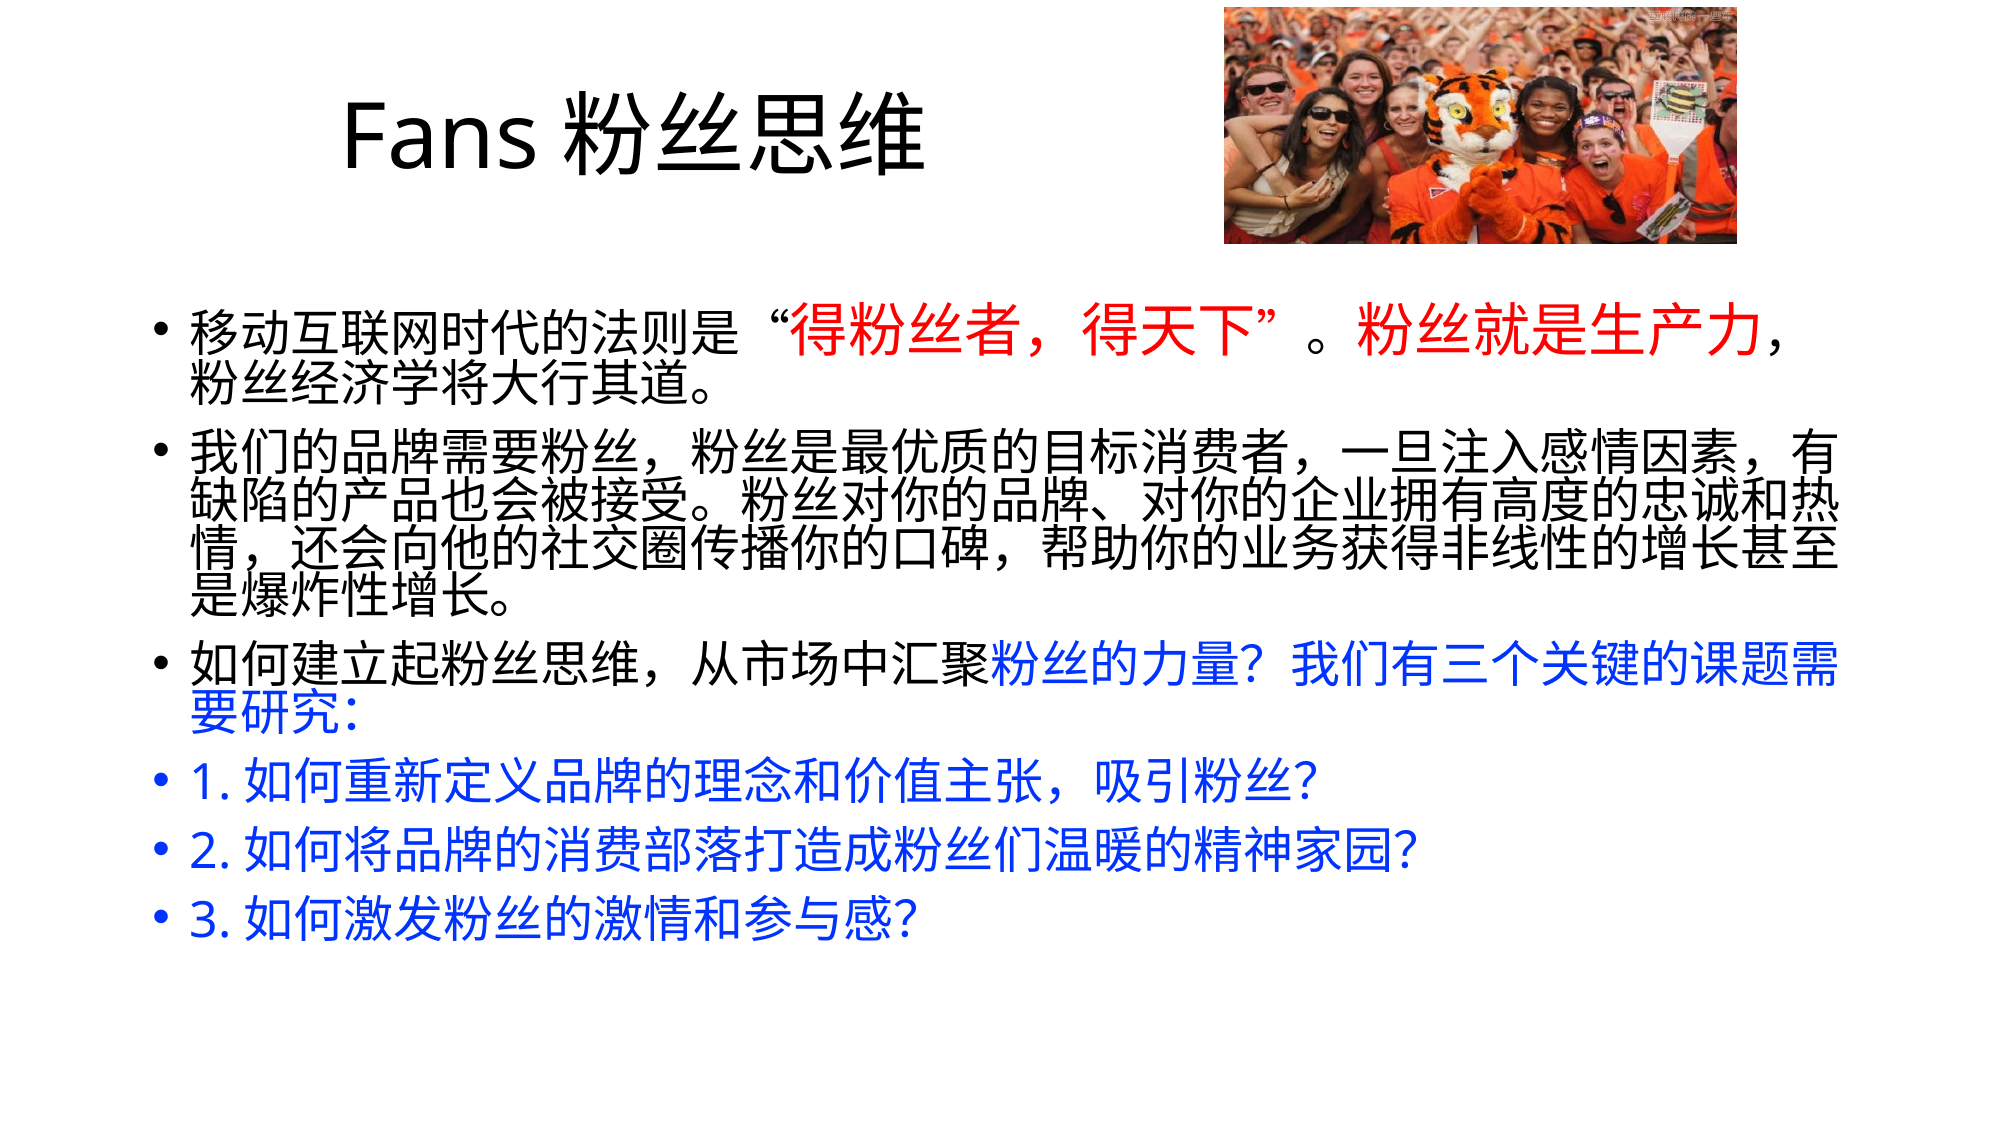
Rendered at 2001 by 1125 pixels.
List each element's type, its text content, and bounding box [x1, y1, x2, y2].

list 移动互联网时代的法则是“得粉丝者，得天下”。粉丝就是生产力，粉丝经济学将大行其道。 我们的品牌需要粉丝，粉丝是最优质的目标消费者，一旦注入感情因素，有缺陷的产品也会被接受。粉丝对你的品牌、对你的企业拥有高度的忠诚和热情，还会向他的社交圈传播你的口碑，帮助你的业务获得非线性的增长甚至是爆炸性增长。 如何建立起粉丝思维，从市场中汇聚粉丝的力量？我们有三个关键的课题需要研究： 1.如何重新定义品牌的理念和价值主张，吸引粉丝？ 2.如何将品牌的消费部落打造成粉丝们温暖的精神家园？ 3.如何激发粉丝的激情和参与感？ [137, 299, 1863, 1014]
title Fans粉丝思维 [324, 45, 1154, 233]
picture [1224, 7, 1737, 244]
